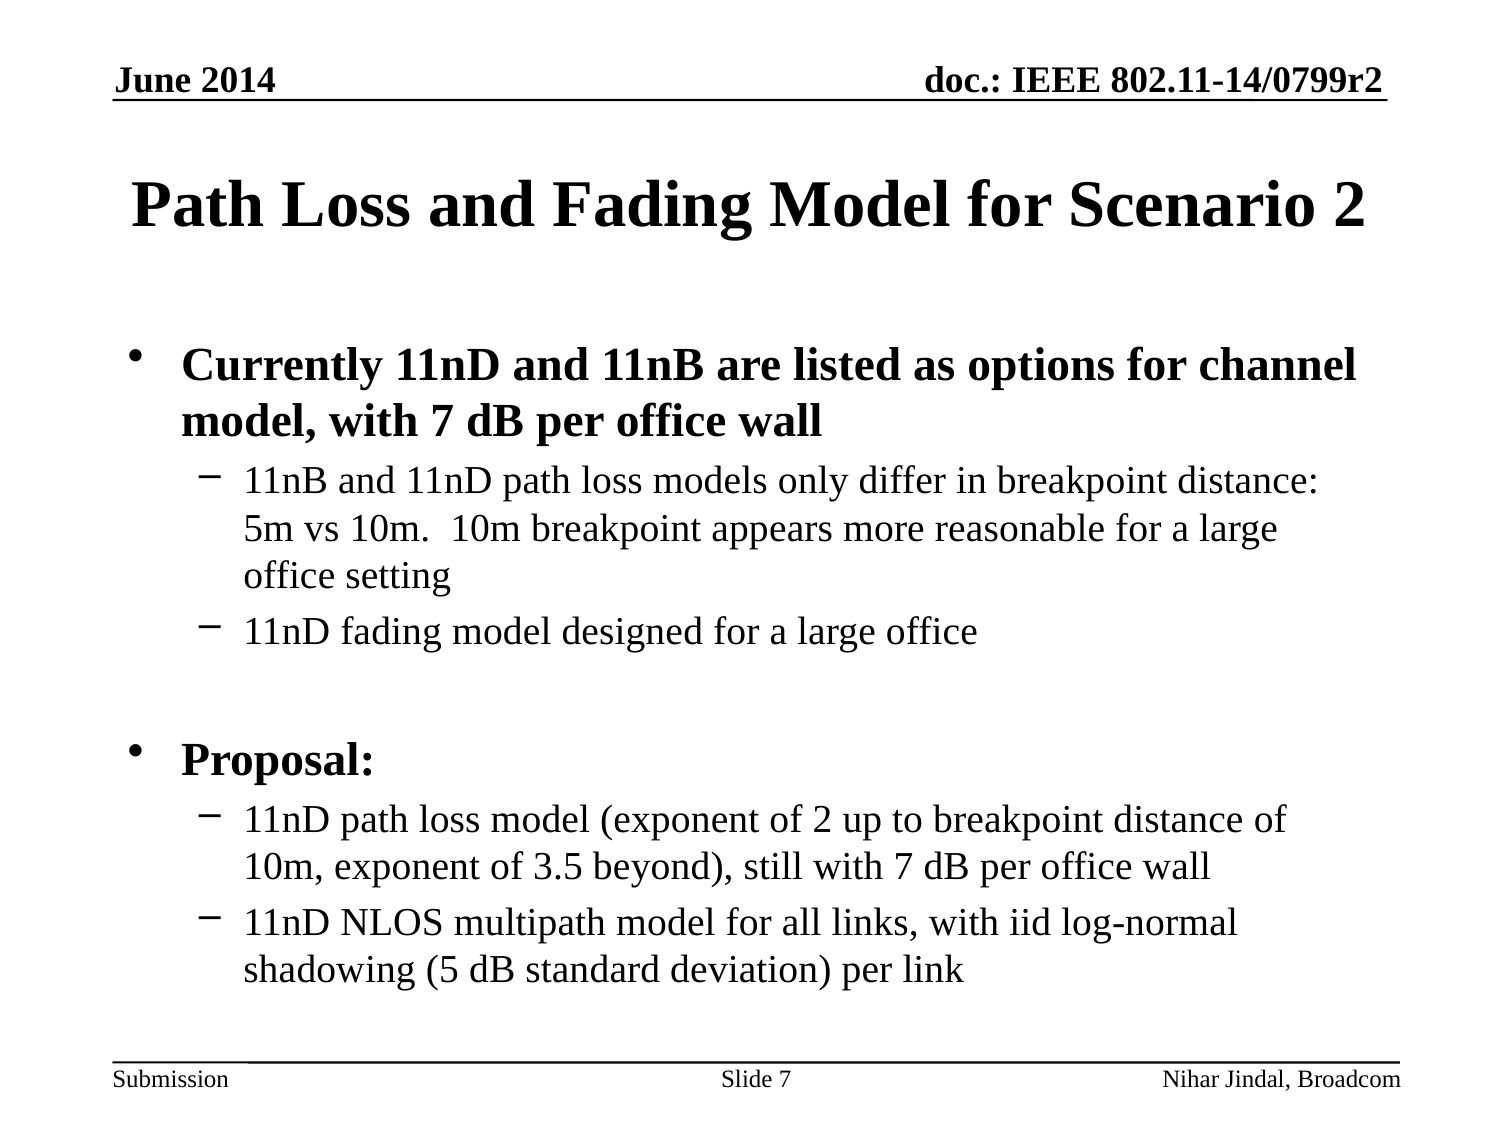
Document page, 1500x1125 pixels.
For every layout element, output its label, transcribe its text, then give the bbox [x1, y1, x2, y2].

footer Nihar Jindal, Broadcom [1158, 1061, 1402, 1093]
list Currently 11nD and 11nB are listed as options for channel model, with 7 dB per office wall 11nB and 11nD path loss models only differ in breakpoint distance: 5m vs 10m. 10m breakpoint appears more reasonable for a large office setting 11nD fading model designed for a large office Proposal: 11nD path loss model (exponent of 2 up to breakpoint distance of 10m, exponent of 3.5 beyond), still with 7 dB per office wall 11nD NLOS multipath model for all links, with iid log-normal shadowing (5 dB standard deviation) per link [112, 324, 1388, 1001]
title Path Loss and Fading Model for Scenario 2 [112, 112, 1388, 288]
slide_number Slide 7 [712, 1061, 800, 1093]
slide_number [114, 54, 278, 101]
